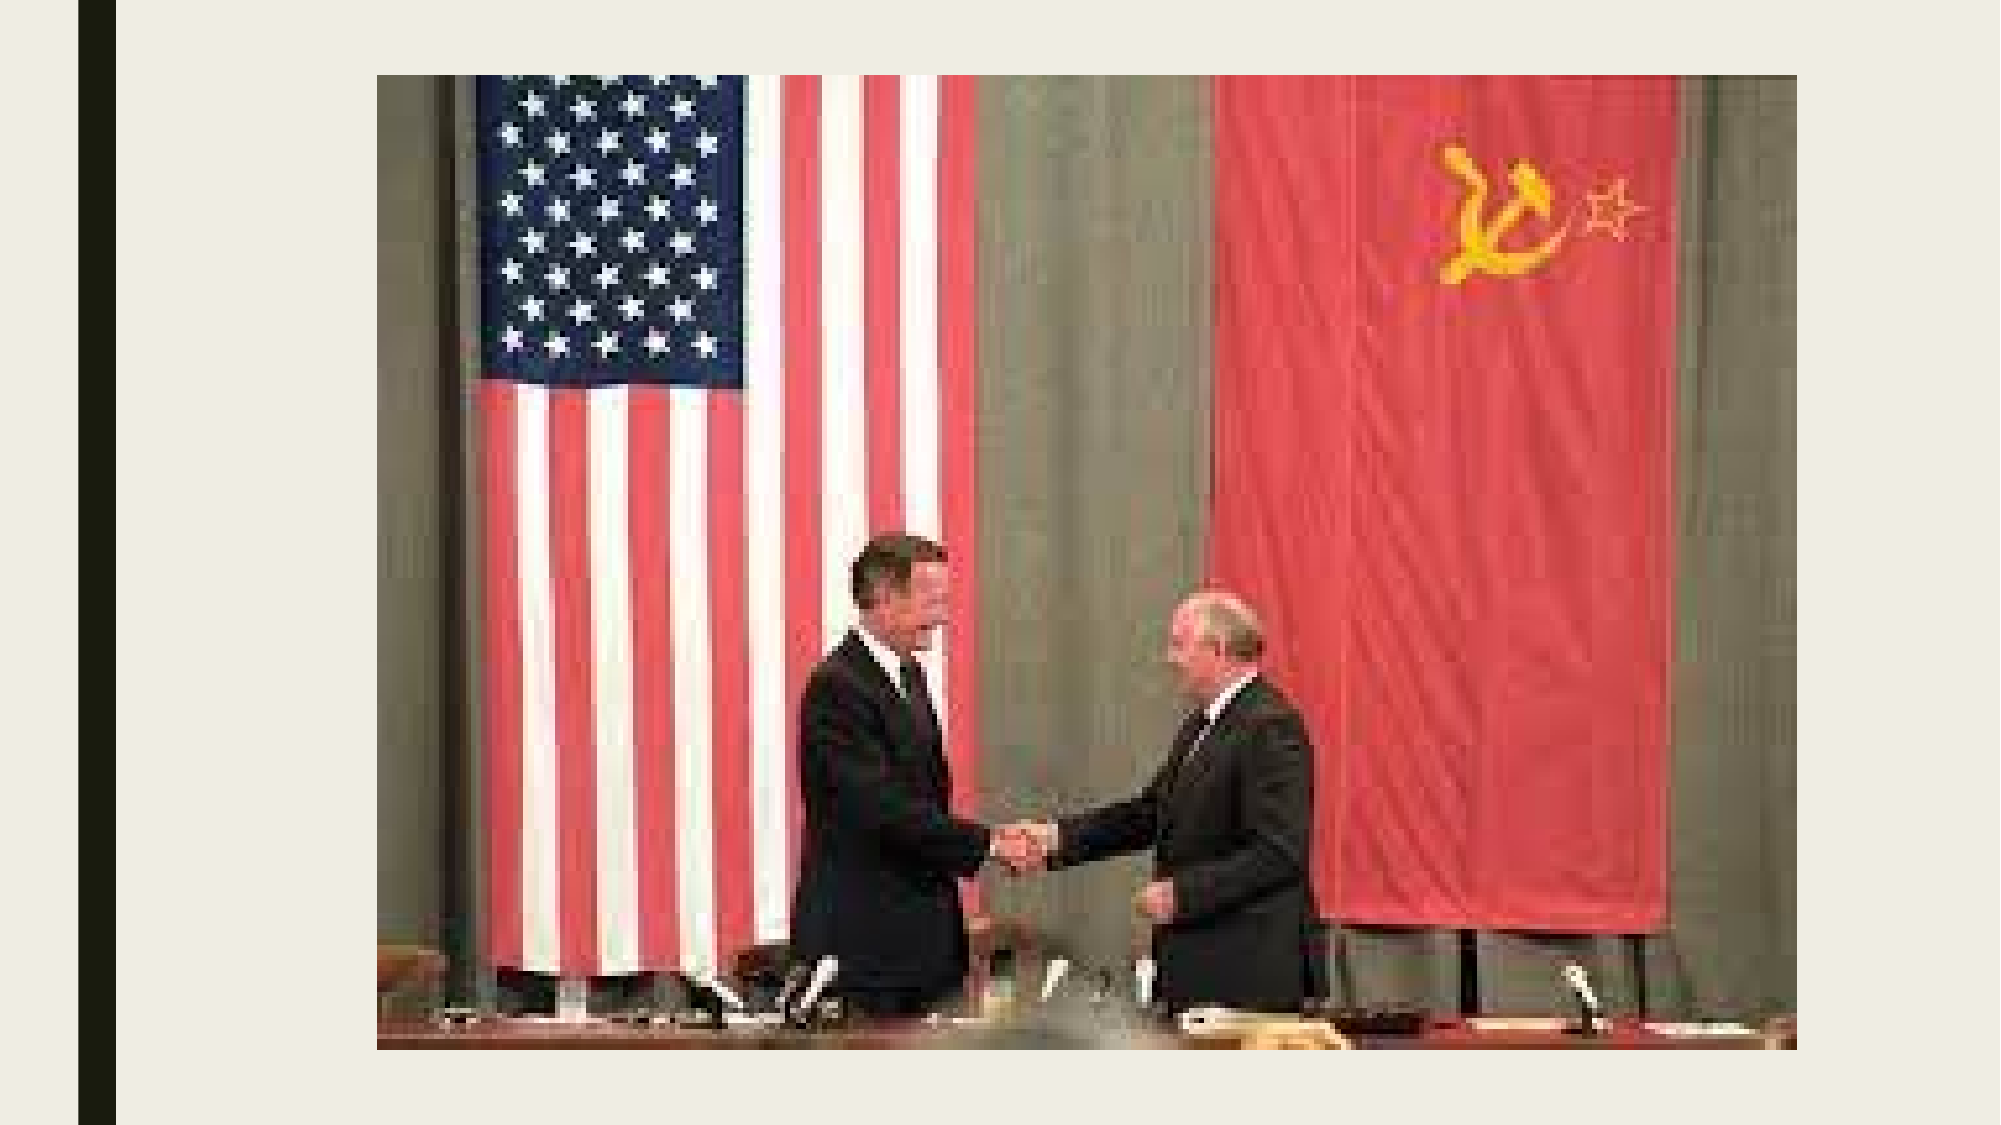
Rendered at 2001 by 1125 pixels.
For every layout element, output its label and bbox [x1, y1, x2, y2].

list [377, 75, 1797, 1050]
